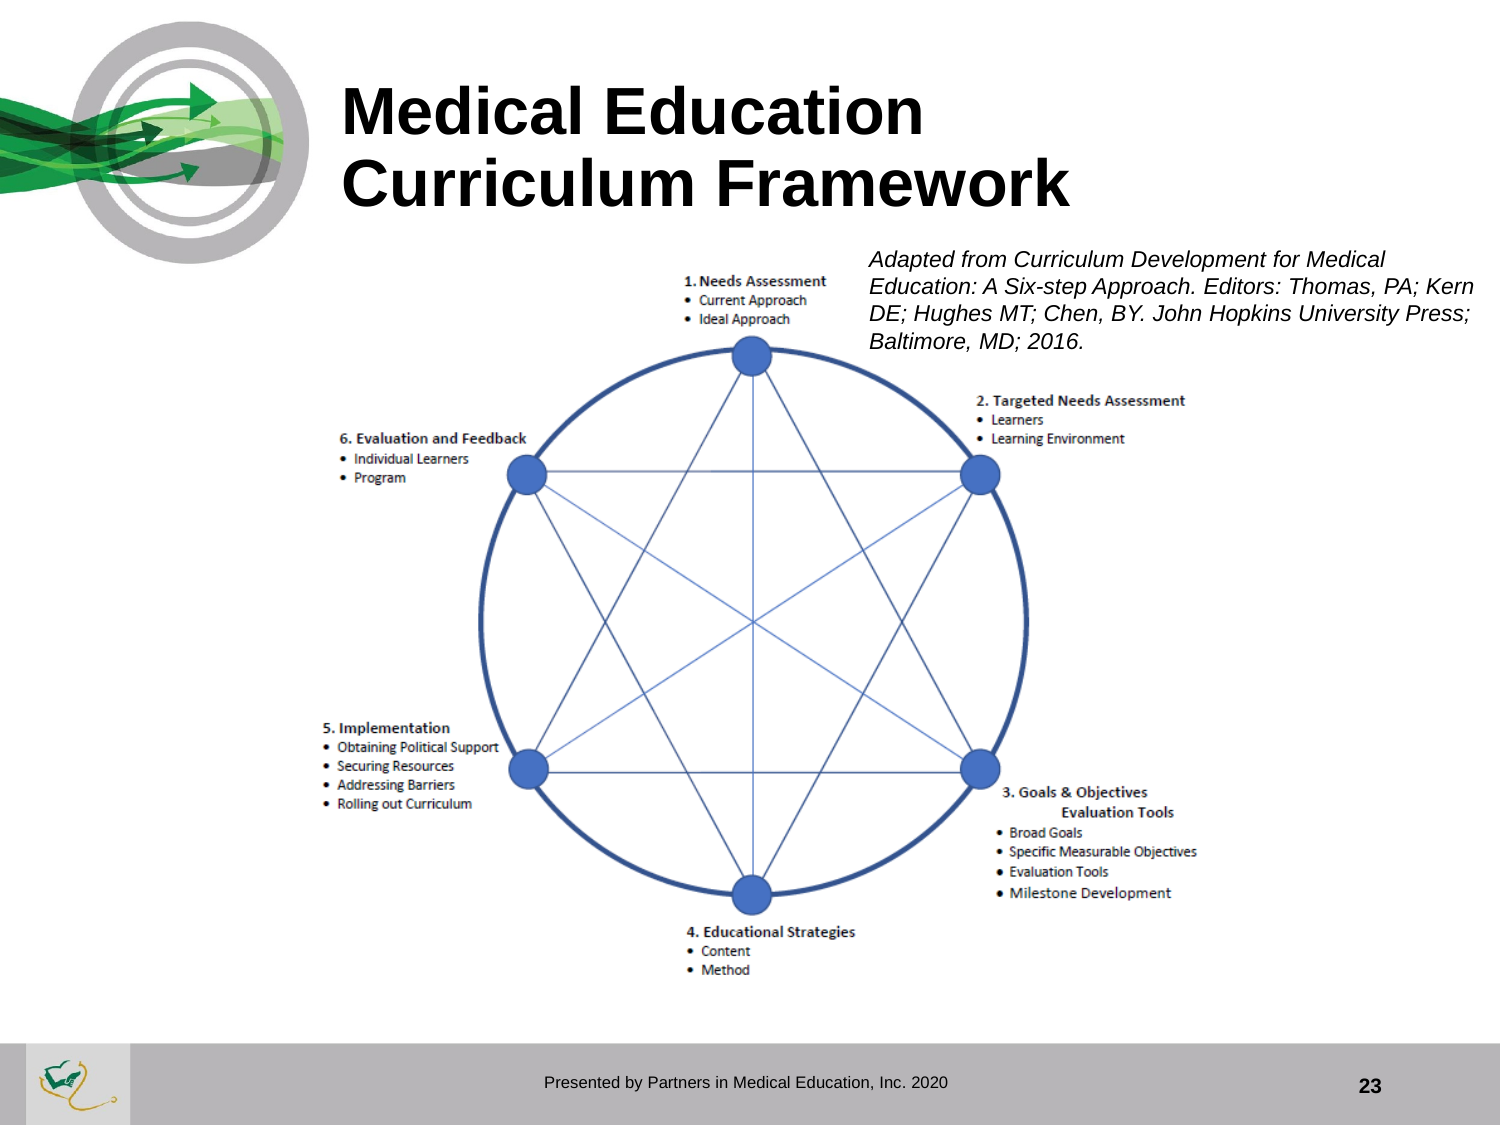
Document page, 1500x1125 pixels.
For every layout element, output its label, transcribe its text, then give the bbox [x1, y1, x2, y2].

slide_number 23 [1059, 1055, 1397, 1116]
title Medical Education Curriculum Framework [326, 40, 1397, 236]
text_box Adapted from Curriculum Development for Medical Education: A Six-step Approach. Editors: Thomas, PA; Kern DE; Hughes MT; Chen, BY. John Hopkins University Press; Baltimore, MD; 2016. [1243, 236, 1500, 362]
picture [0, 0, 1500, 1125]
text_box Presented by Partners in Medical Education, Inc. 2020 [493, 1051, 1000, 1112]
